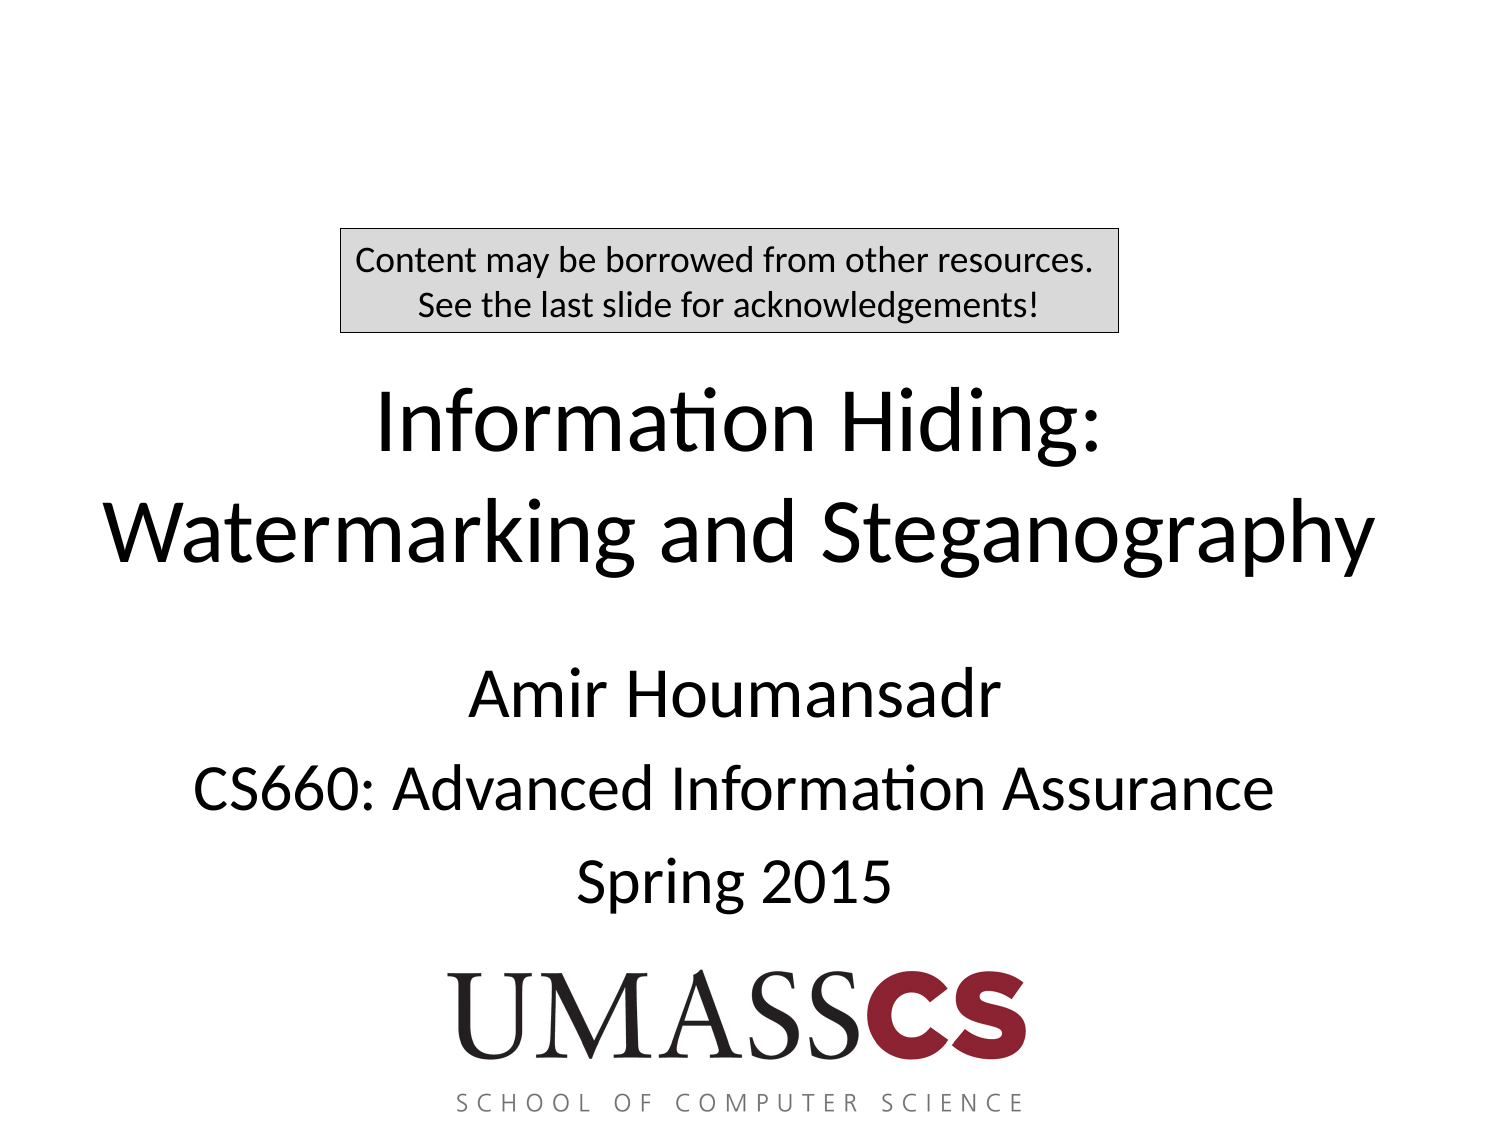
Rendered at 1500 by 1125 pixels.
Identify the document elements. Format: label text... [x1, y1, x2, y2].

title Information Hiding: Watermarking and Steganography [3, 349, 1477, 591]
text_box Content may be borrowed from other resources. See the last slide for acknowledgements! [340, 228, 1119, 333]
picture [436, 955, 1037, 1125]
subtitle Amir Houmansadr CS660: Advanced Information Assurance Spring 2015 [147, 637, 1324, 925]
